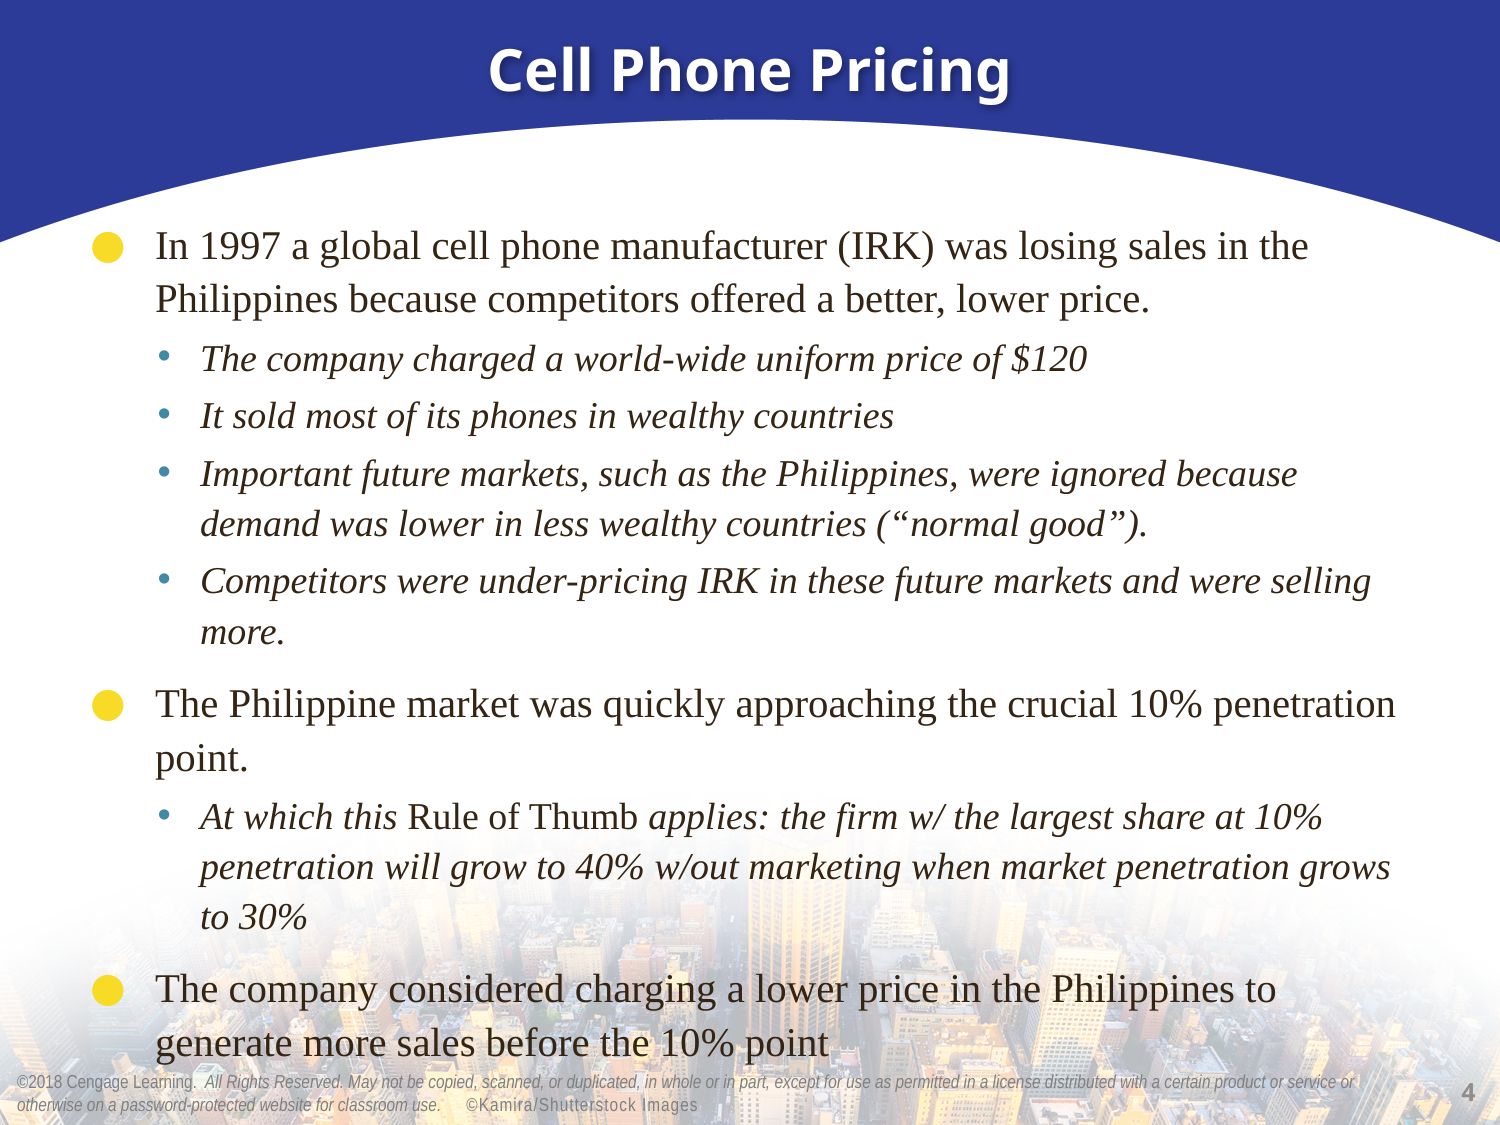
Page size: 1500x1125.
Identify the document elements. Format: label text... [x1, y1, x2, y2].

title Cell Phone Pricing [75, 0, 1425, 135]
list In 1997 a global cell phone manufacturer (IRK) was losing sales in the Philippines because competitors offered a better, lower price. The company charged a world-wide uniform price of $120 It sold most of its phones in wealthy countries Important future markets, such as the Philippines, were ignored because demand was lower in less wealthy countries (“normal good”). Competitors were under-pricing IRK in these future markets and were selling more. The Philippine market was quickly approaching the crucial 10% penetration point. At which this Rule of Thumb applies: the firm w/ the largest share at 10% penetration will grow to 40% w/out marketing when market penetration grows to 30% The company considered charging a lower price in the Philippines to generate more sales before the 10% point [75, 205, 1437, 1082]
picture [0, 0, 1500, 1125]
slide_number 4 [1140, 1064, 1491, 1124]
